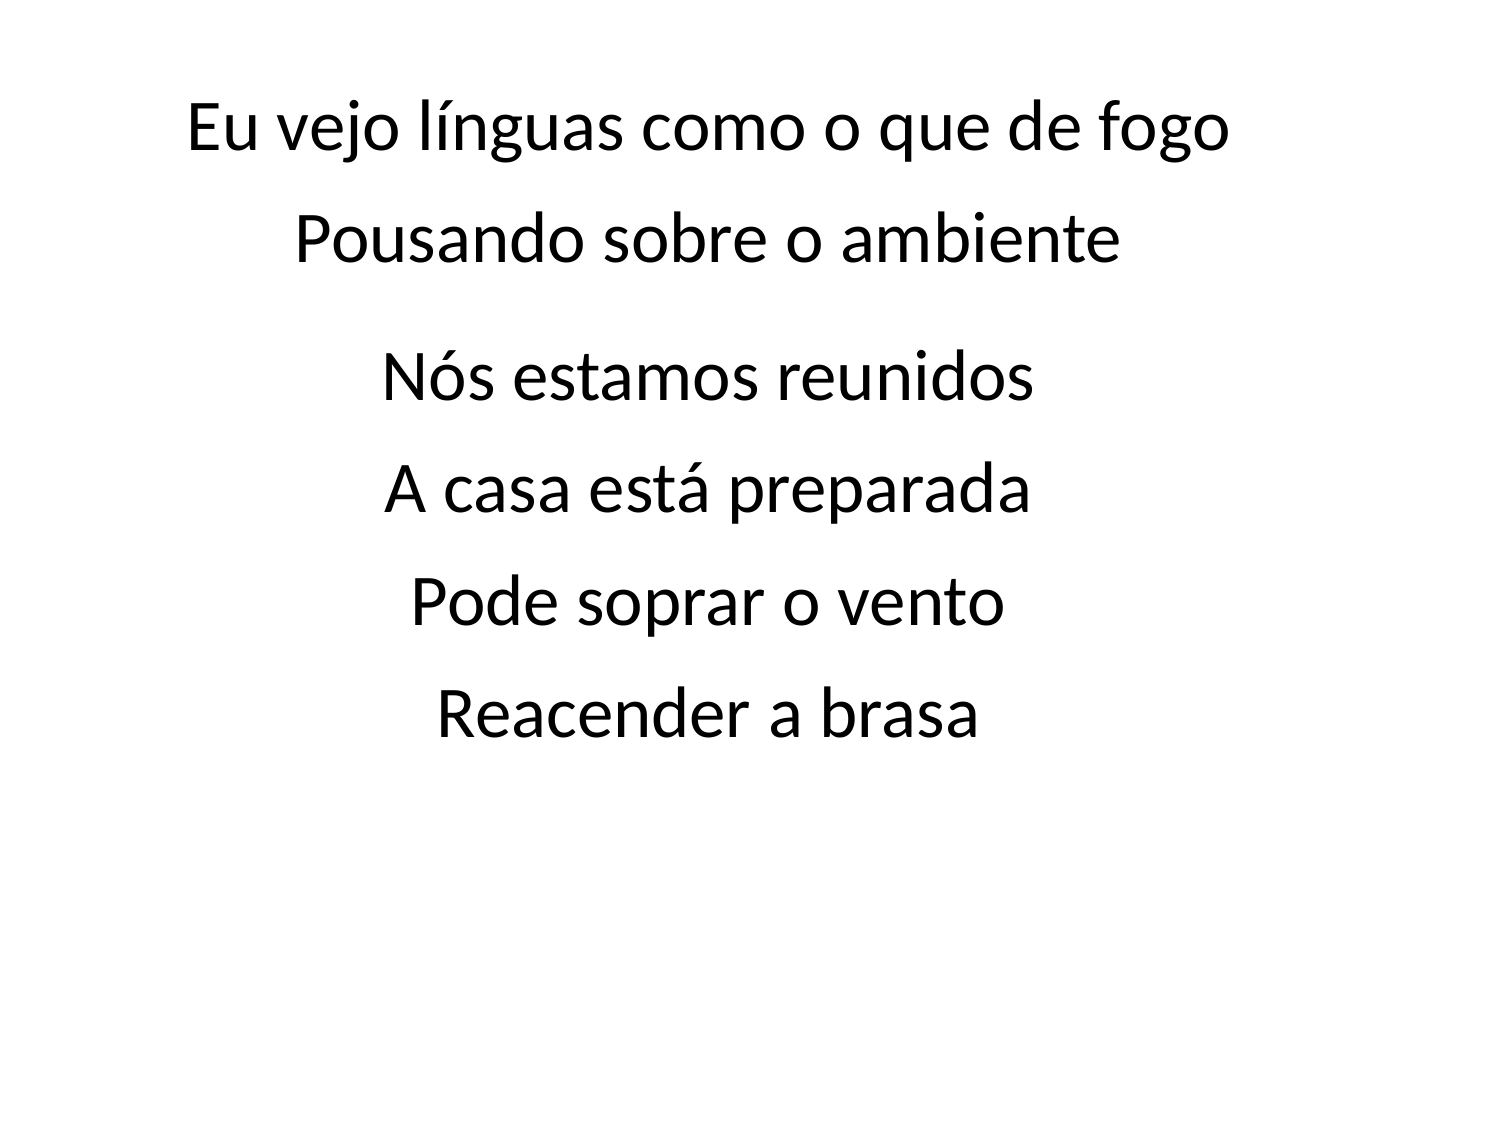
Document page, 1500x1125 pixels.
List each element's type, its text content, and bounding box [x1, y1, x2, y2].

text_box Eu vejo línguas como o que de fogo Pousando sobre o ambiente Nós estamos reunidos A casa está preparada Pode soprar o vento Reacender a brasa [171, 0, 1246, 760]
